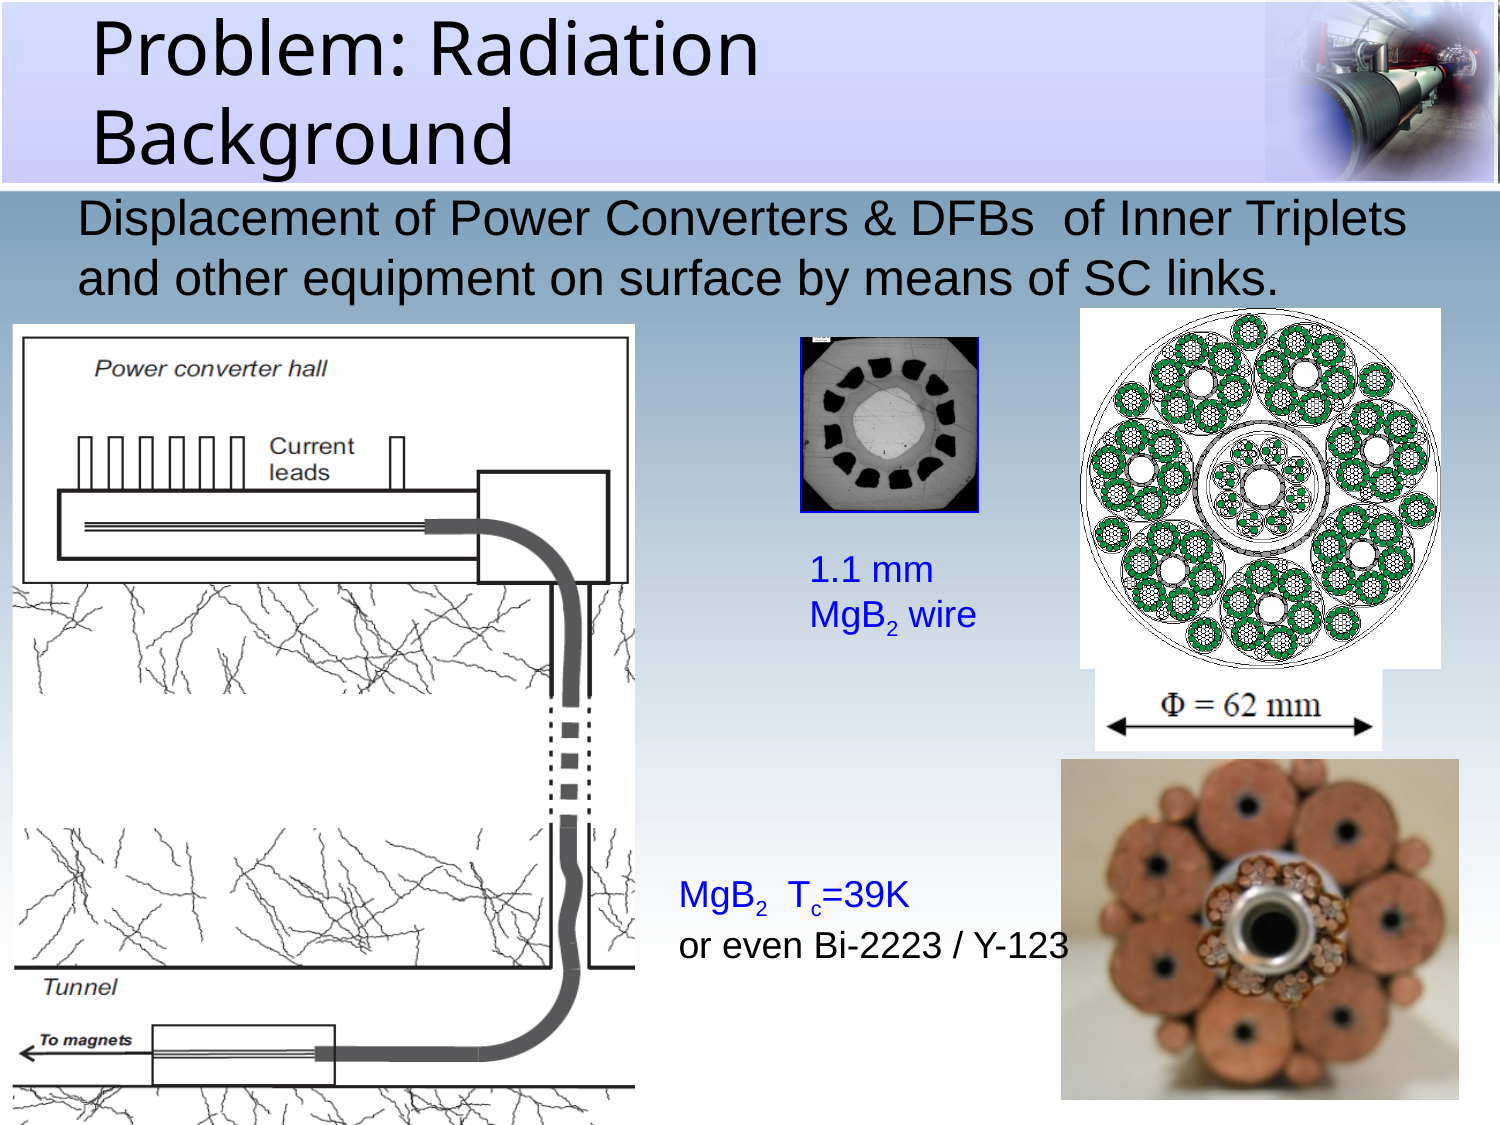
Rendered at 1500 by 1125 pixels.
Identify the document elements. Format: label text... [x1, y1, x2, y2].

title Problem: Radiation Background [74, 12, 1188, 178]
picture [0, 0, 1500, 1125]
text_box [787, 337, 1000, 644]
text_box MgB2 Tc=39K or even Bi-2223 / Y-123 [663, 862, 1054, 974]
text_box Displacement of Power Converters & DFBs of Inner Triplets and other equipment on surface by means of SC links. [62, 178, 1438, 313]
